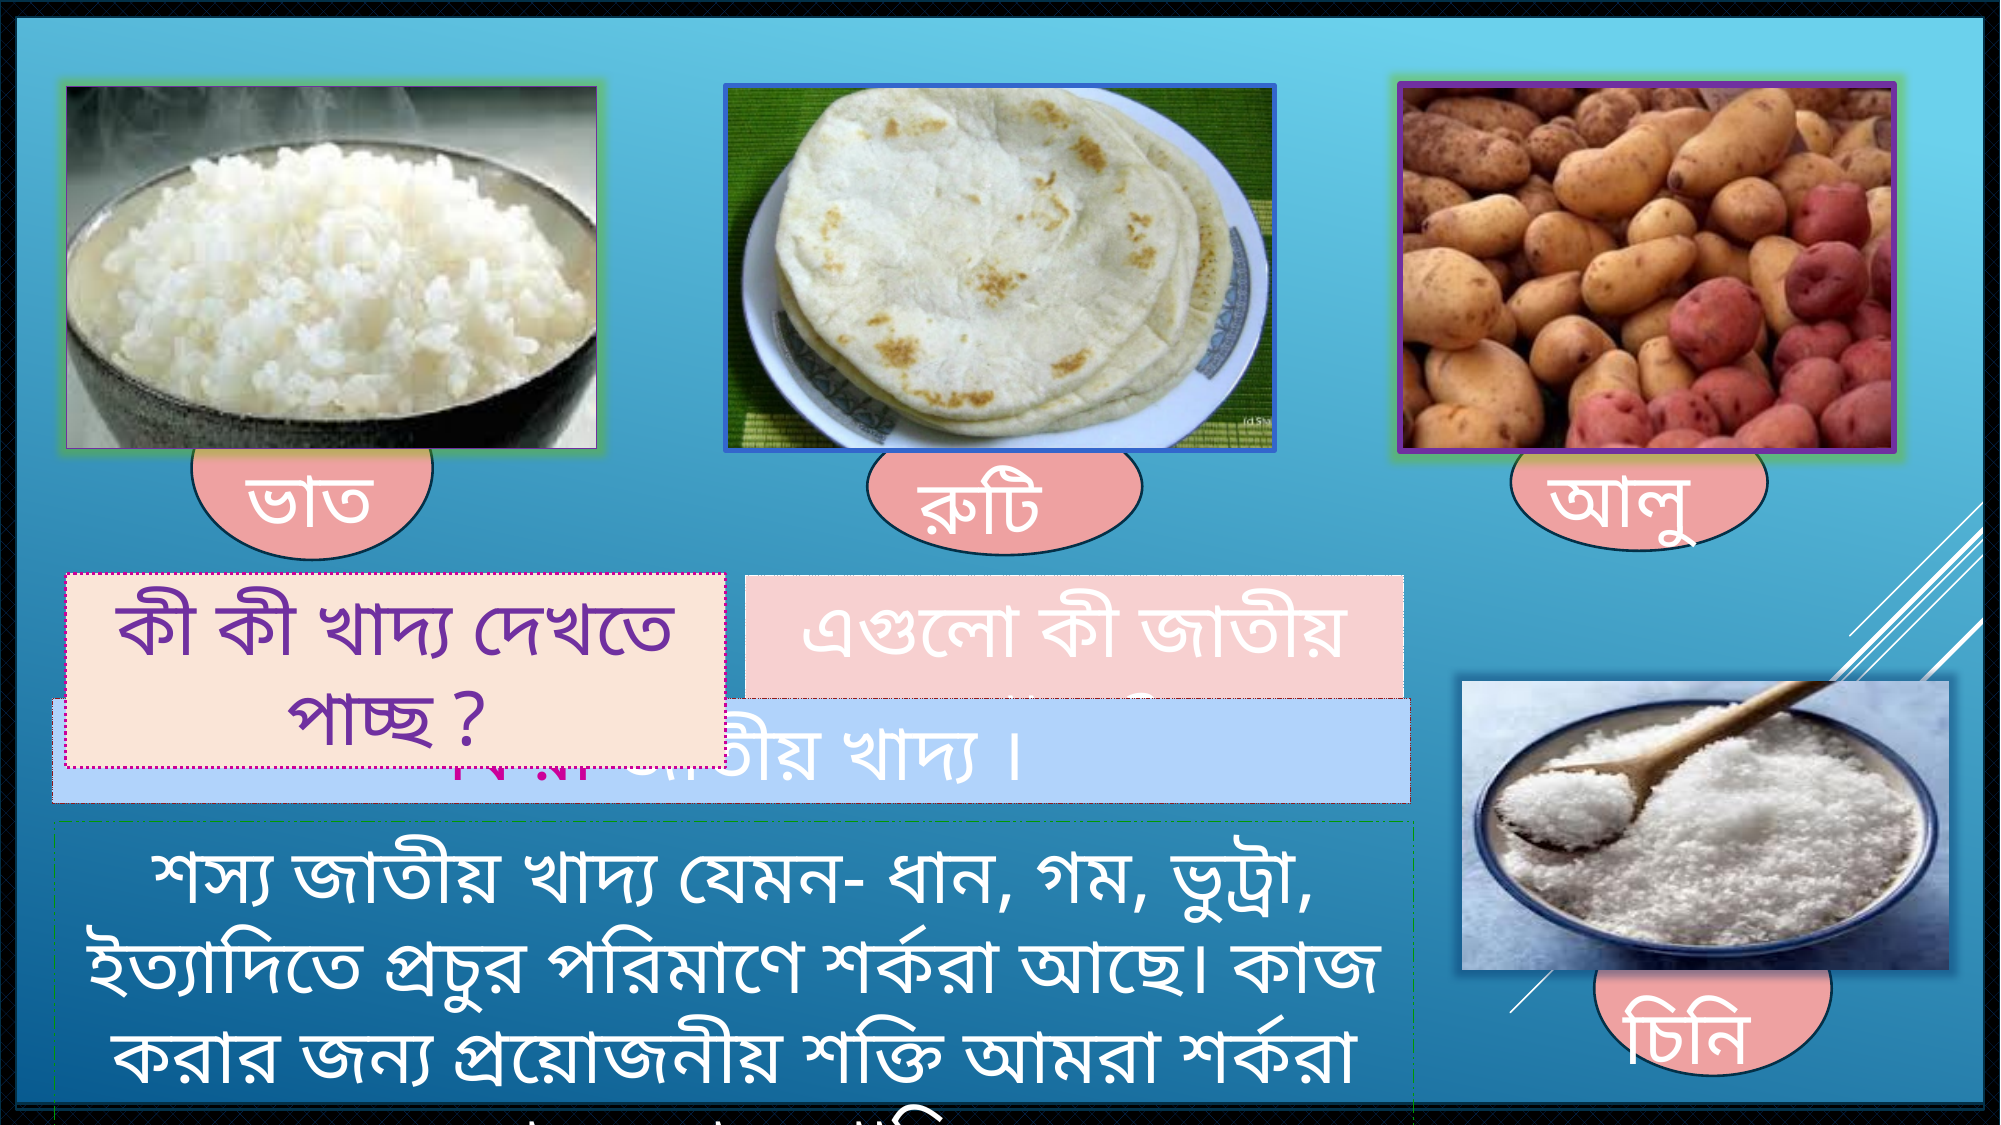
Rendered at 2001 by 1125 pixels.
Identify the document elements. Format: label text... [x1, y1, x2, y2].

picture [1403, 87, 1892, 449]
text_box এগুলো কী জাতীয় খাদ্য ? [745, 575, 1404, 698]
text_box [110, 449, 530, 561]
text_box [837, 449, 1163, 559]
text_box [1414, 1102, 1983, 1108]
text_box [1544, 970, 1870, 1089]
picture [727, 87, 1273, 449]
text_box [0, 0, 2000, 1125]
text_box [17, 1102, 54, 1108]
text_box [1416, 449, 1862, 552]
picture [1462, 681, 1949, 970]
text_box শর্করা জাতীয় খাদ্য । [51, 698, 1411, 804]
text_box কী কী খাদ্য দেখতে পাচ্ছ ? [65, 573, 726, 768]
picture [65, 85, 597, 449]
text_box শস্য জাতীয় খাদ্য যেমন- ধান, গম, ভুট্রা, ইত্যাদিতে প্রচুর পরিমাণে শর্করা আছে। কাজ করার জন্য প্রয়োজনীয় শক্তি আমরা শর্করা থেকে পেয়ে থাকি। [54, 821, 1414, 1125]
